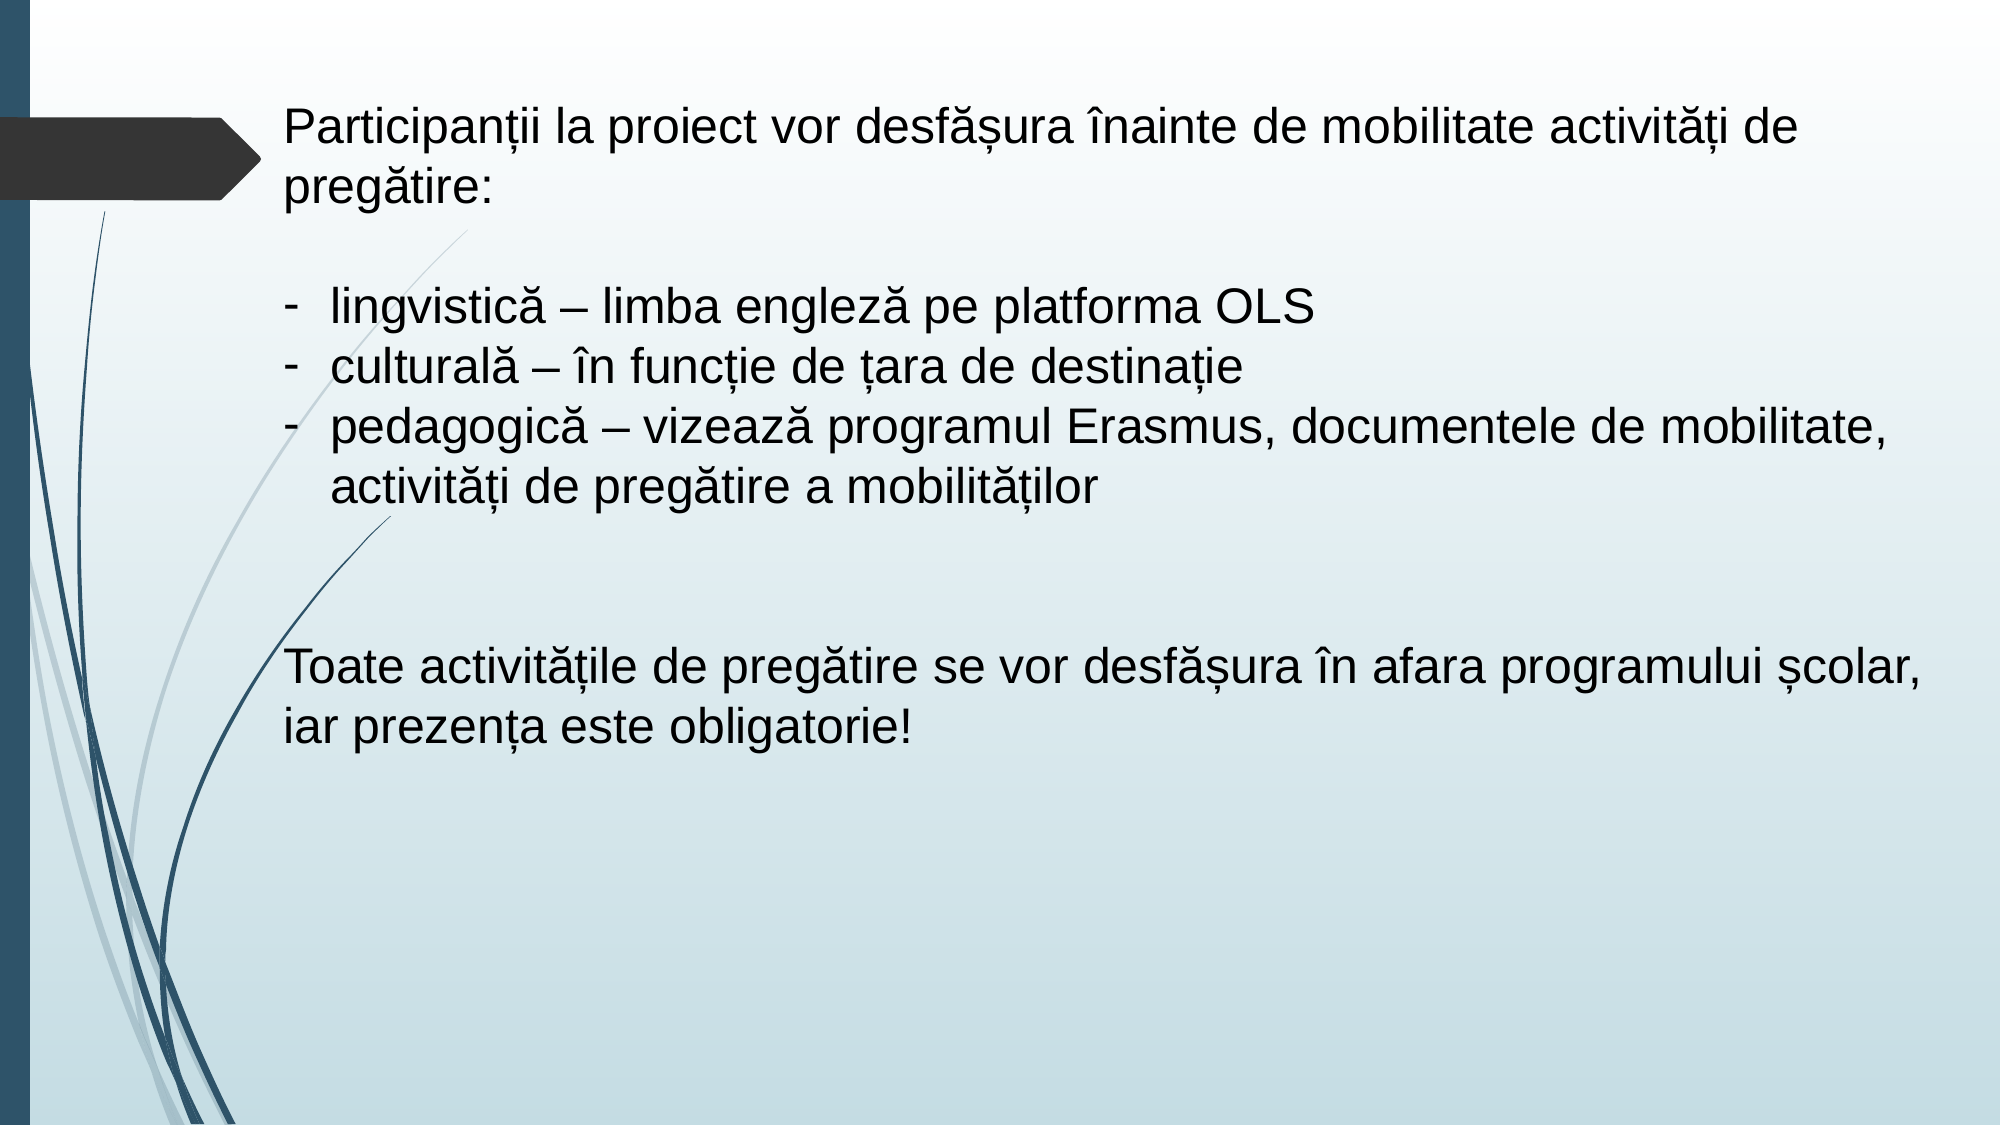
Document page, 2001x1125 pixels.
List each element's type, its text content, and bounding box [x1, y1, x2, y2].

text_box Participanții la proiect vor desfășura înainte de mobilitate activități de pregătire: lingvistică – limba engleză pe platforma OLS culturală – în funcție de țara de destinație pedagogică – vizează programul Erasmus, documentele de mobilitate, activități de pregătire a mobilităților Toate activitățile de pregătire se vor desfășura în afara programului școlar, iar prezența este obligatorie! [268, 86, 1985, 1125]
